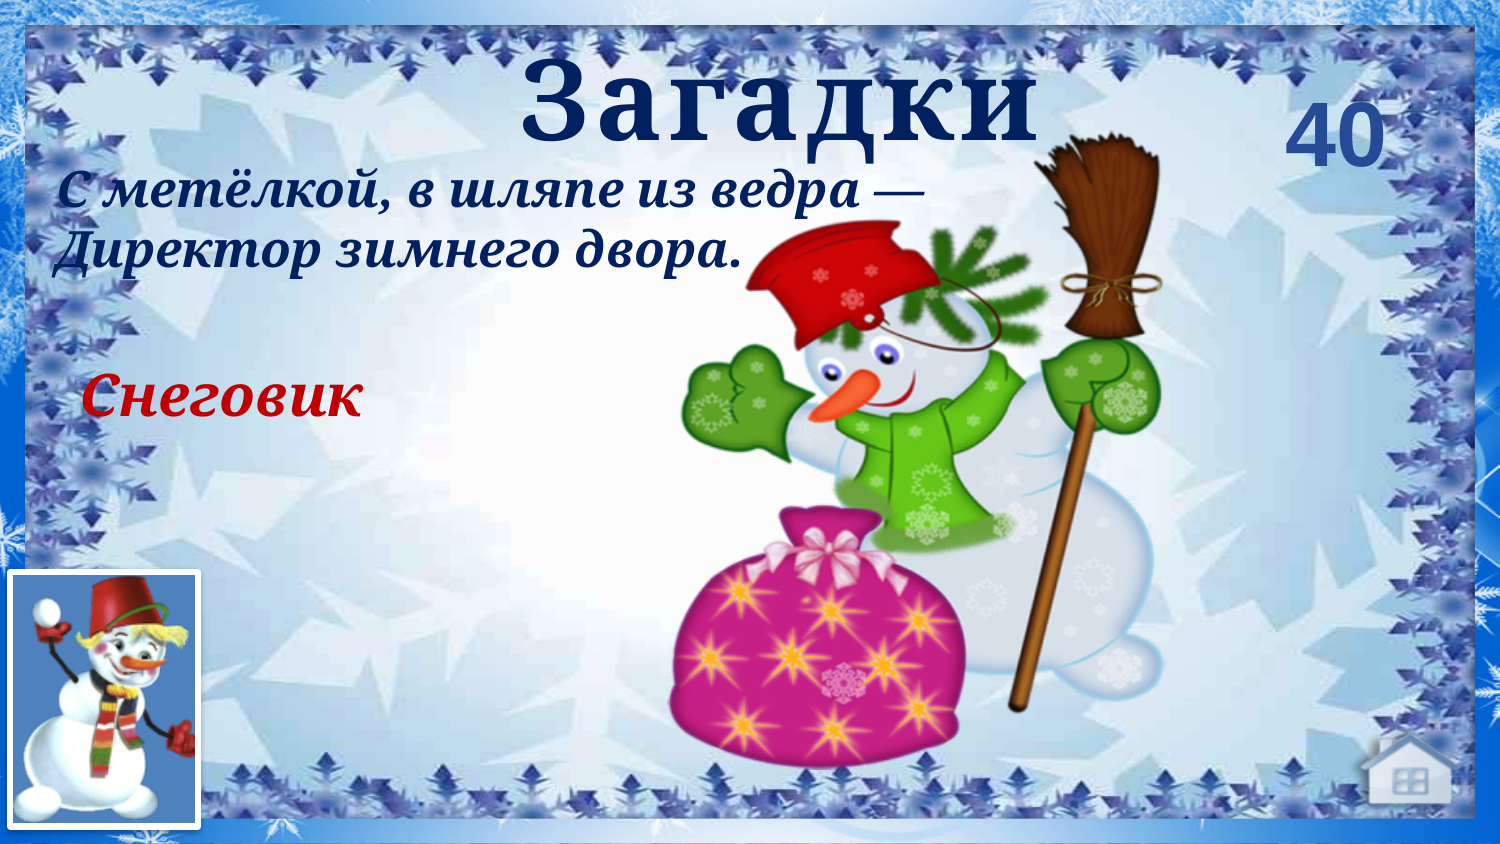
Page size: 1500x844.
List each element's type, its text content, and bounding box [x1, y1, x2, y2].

text_box С метёлкой, в шляпе из ведра — Директор зимнего двора. [41, 150, 661, 285]
text_box Снеговик [64, 351, 396, 436]
picture [0, 0, 1500, 844]
text_box Загадки [490, 20, 1069, 170]
text_box 40 [1266, 67, 1407, 193]
